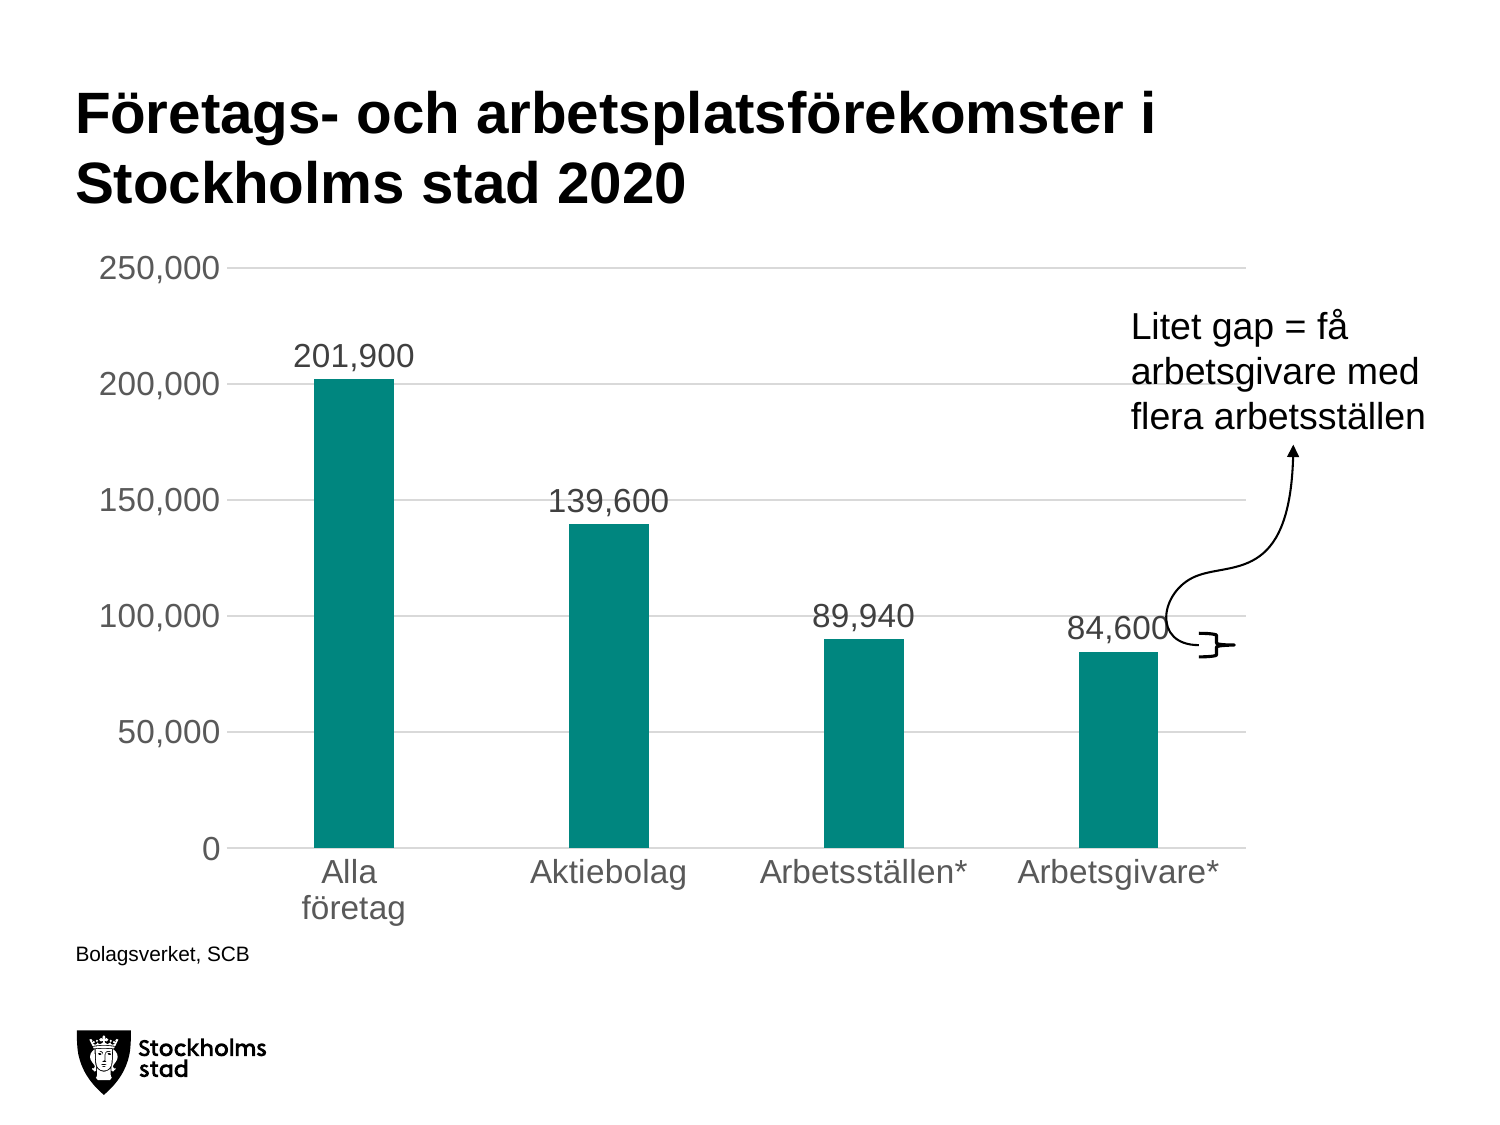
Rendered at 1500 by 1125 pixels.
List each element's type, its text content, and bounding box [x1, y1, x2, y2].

title Företags- och arbetsplatsförekomster i Stockholms stad 2020 [75, 75, 1425, 212]
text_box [1233, 446, 1294, 646]
chart [74, 235, 1270, 941]
text_box Litet gap = få arbetsgivare med flera arbetsställen [1275, 294, 1471, 445]
list Bolagsverket, SCB [75, 948, 1271, 970]
